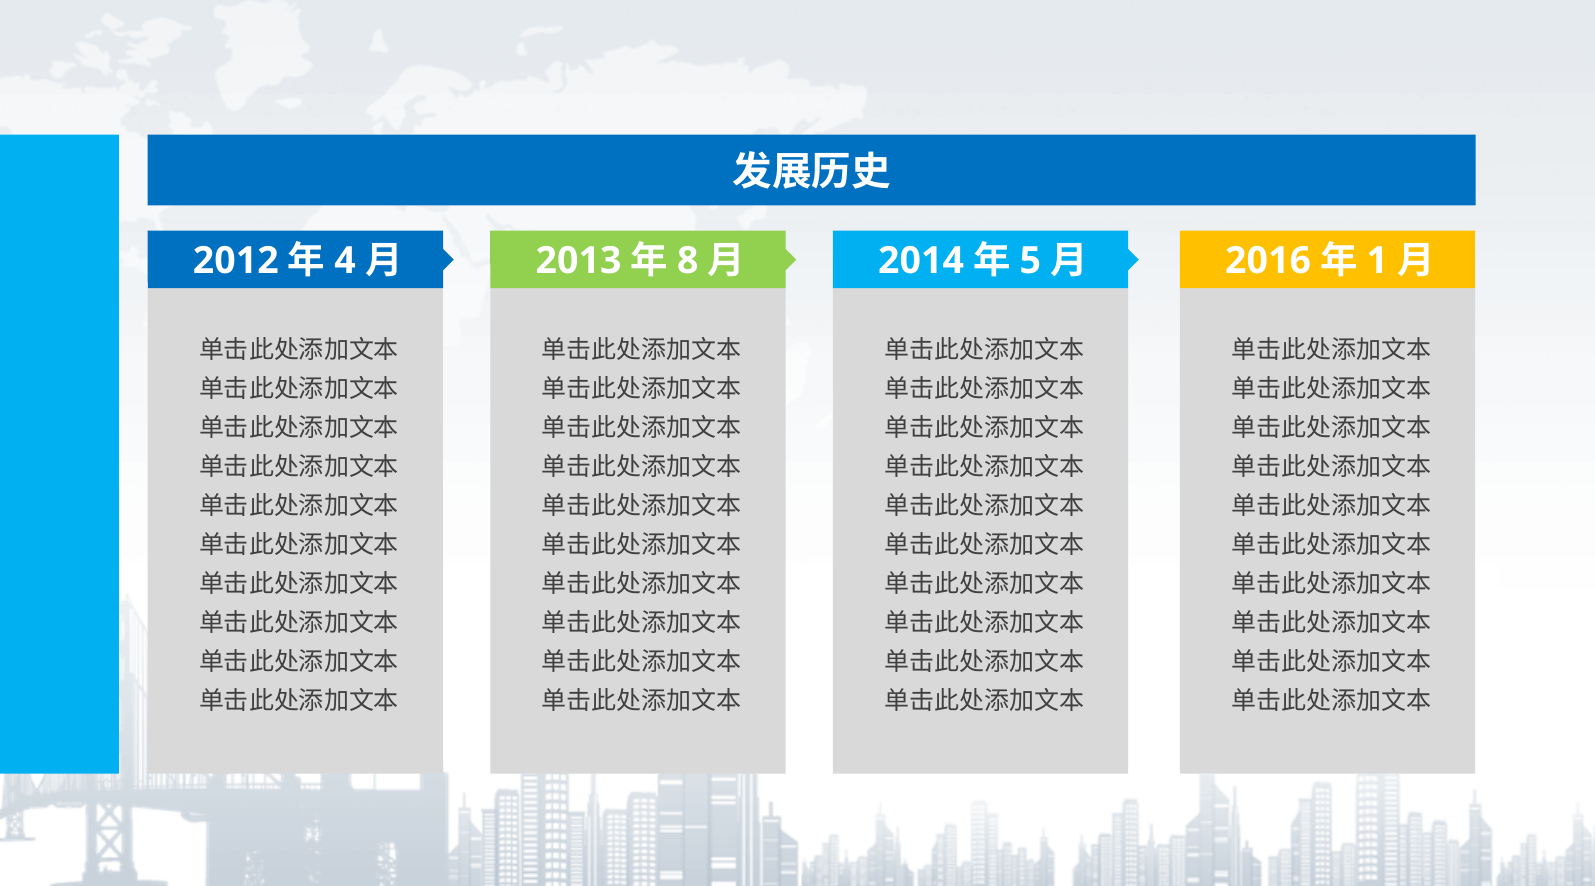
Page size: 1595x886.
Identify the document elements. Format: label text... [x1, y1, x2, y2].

picture [0, 0, 1595, 886]
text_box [832, 134, 1129, 774]
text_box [147, 134, 444, 774]
text_box [0, 133, 121, 776]
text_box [490, 134, 786, 774]
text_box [1179, 134, 1476, 774]
text_box 发展历史 [146, 132, 1478, 207]
